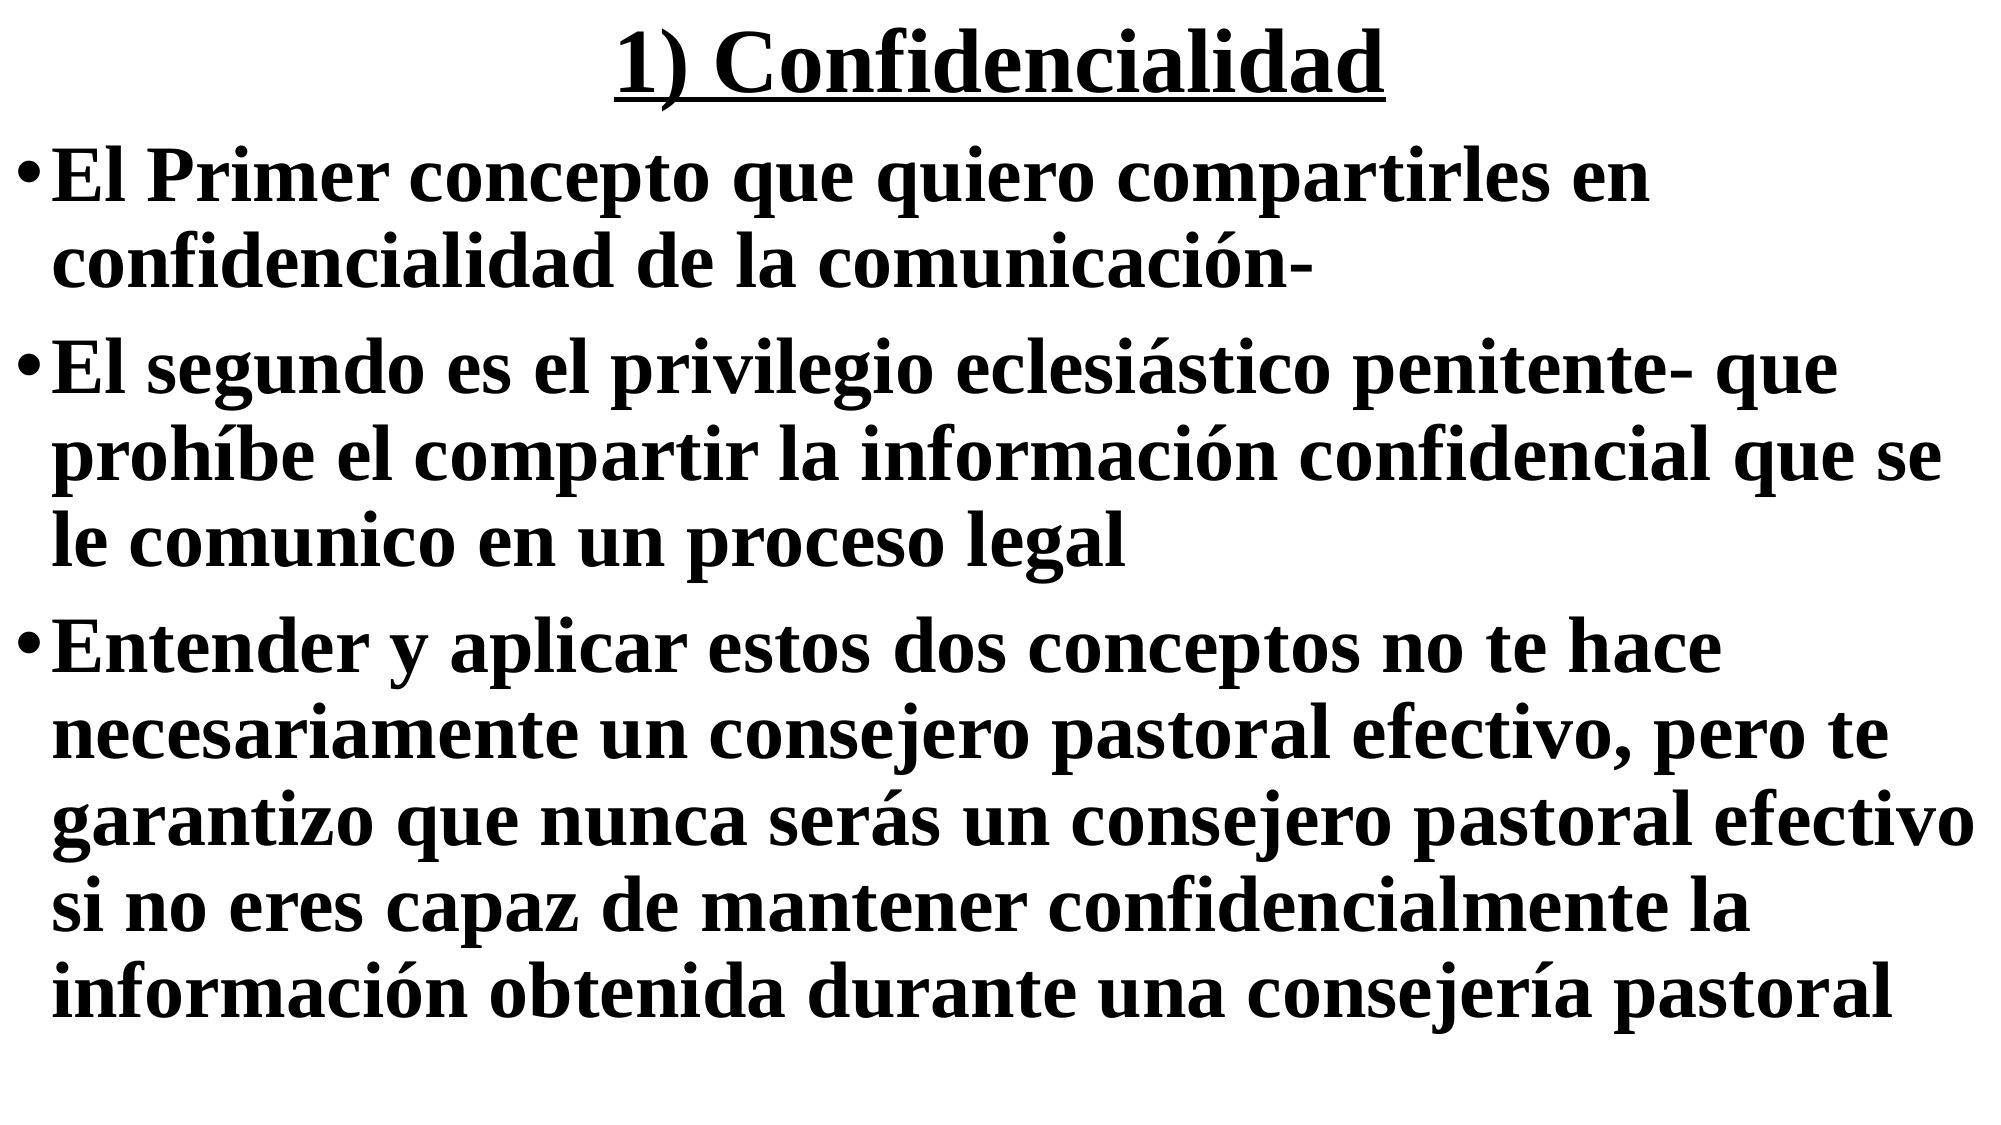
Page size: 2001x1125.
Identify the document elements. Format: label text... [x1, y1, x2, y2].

title 1) Confidencialidad [0, 0, 2000, 125]
list El Primer concepto que quiero compartirles en confidencialidad de la comunicación- El segundo es el privilegio eclesiástico penitente- que prohíbe el compartir la información confidencial que se le comunico en un proceso legal Entender y aplicar estos dos conceptos no te hace necesariamente un consejero pastoral efectivo, pero te garantizo que nunca serás un consejero pastoral efectivo si no eres capaz de mantener confidencialmente la información obtenida durante una consejería pastoral [0, 125, 2000, 1125]
